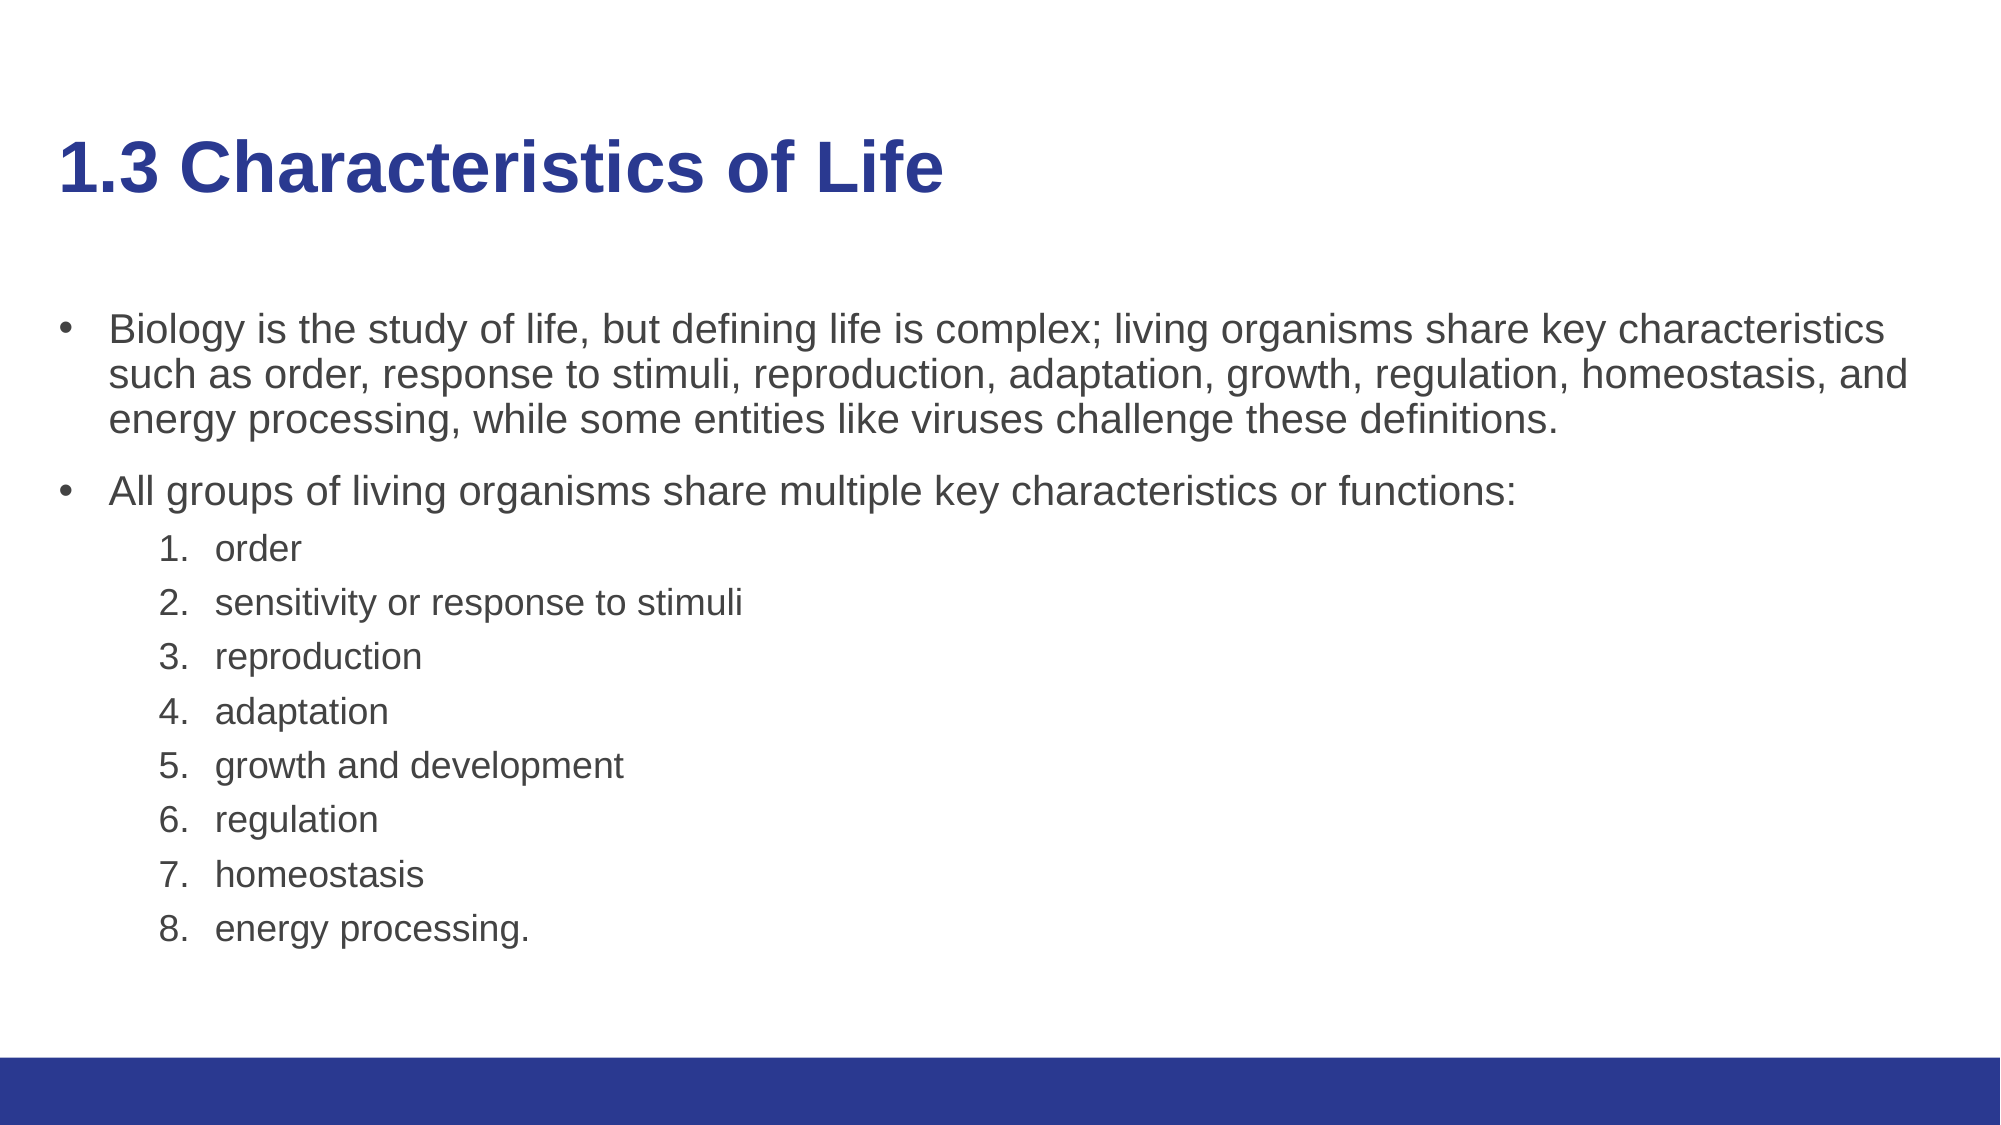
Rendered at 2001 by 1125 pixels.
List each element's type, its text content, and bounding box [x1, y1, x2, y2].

title 1.3 Characteristics of Life [43, 60, 1948, 278]
list Biology is the study of life, but defining life is complex; living organisms share key characteristics such as order, response to stimuli, reproduction, adaptation, growth, regulation, homeostasis, and energy processing, while some entities like viruses challenge these definitions. All groups of living organisms share multiple key characteristics or functions: order sensitivity or response to stimuli reproduction adaptation growth and development regulation homeostasis energy processing. [43, 299, 1948, 1014]
